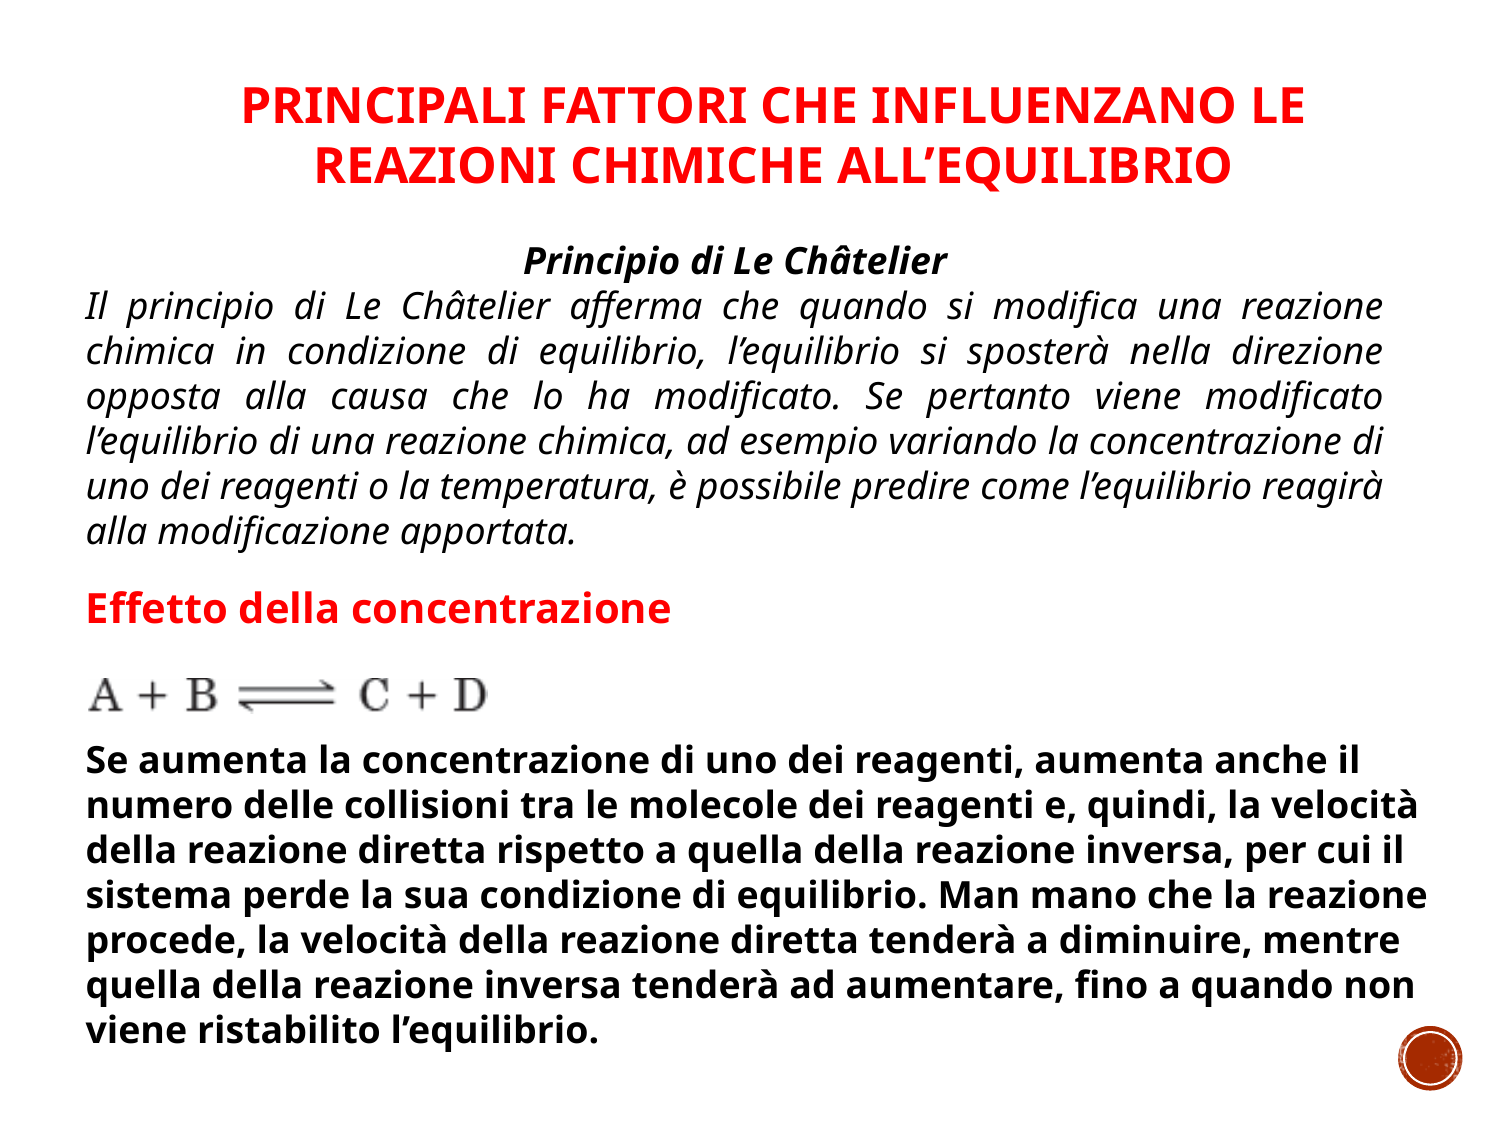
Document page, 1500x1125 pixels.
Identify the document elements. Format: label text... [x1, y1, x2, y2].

text_box Se aumenta la concentrazione di uno dei reagenti, aumenta anche il numero delle collisioni tra le molecole dei reagenti e, quindi, la velocità della reazione diretta rispetto a quella della reazione inversa, per cui il sistema perde la sua condizione di equilibrio. Man mano che la reazione procede, la velocità della reazione diretta tenderà a diminuire, mentre quella della reazione inversa tenderà ad aumentare, fino a quando non viene ristabilito l’equilibrio. [70, 729, 1447, 1059]
picture [88, 678, 488, 714]
text_box Principio di Le Châtelier Il principio di Le Châtelier afferma che quando si modifica una reazione chimica in condizione di equilibrio, l’equilibrio si sposterà nella direzione opposta alla causa che lo ha modificato. Se pertanto viene modificato l’equilibrio di una reazione chimica, ad esempio variando la concentrazione di uno dei reagenti o la temperatura, è possibile predire come l’equilibrio reagirà alla modificazione apportata. [70, 229, 1400, 559]
text_box Effetto della concentrazione [70, 574, 823, 640]
text_box PRINCIPALI FATTORI CHE INFLUENZANO LE REAZIONI CHIMICHE ALL’EQUILIBRIO [194, 66, 1353, 202]
